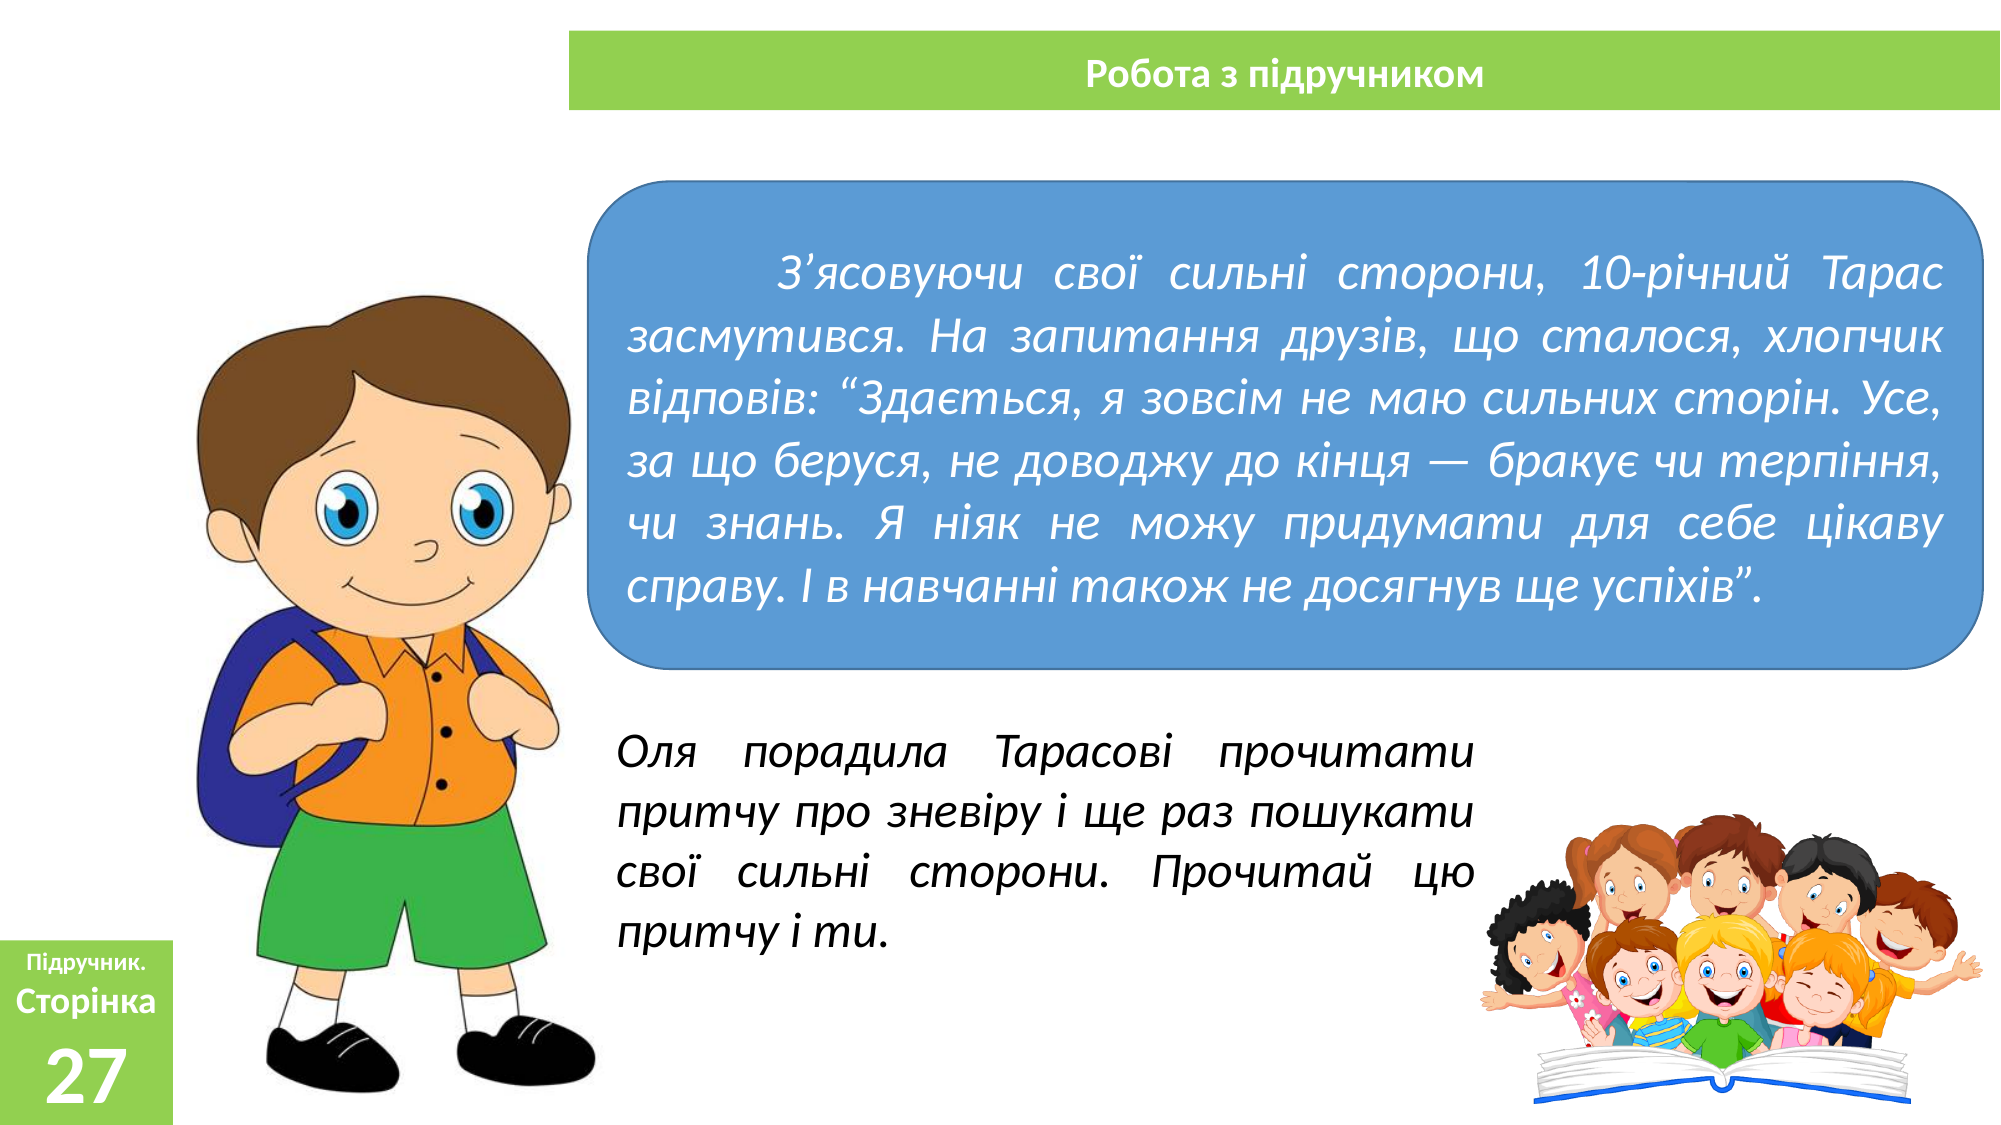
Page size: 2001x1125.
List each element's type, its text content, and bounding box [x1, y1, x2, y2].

text_box Робота з підручником [568, 30, 2000, 111]
text_box Підручник. Сторінка 27 [0, 939, 174, 1125]
text_box Оля порадила Тарасові прочитати притчу про зневіру і ще раз пошукати свої сильні сторони. Прочитай цю притчу і ти. [612, 710, 1491, 966]
picture [181, 281, 612, 1104]
text_box З’ясовуючи свої сильні сторони, 10‑річний Тарас засмутився. На запитання друзів, що сталося, хлопчик відповів: “Здається, я зовсім не маю сильних сторін. Усе, за що беруся, не доводжу до кінця — бракує чи терпіння, чи знань. Я ніяк не можу придумати для себе цікаву справу. І в навчанні також не досягнув ще успіхів”. [586, 180, 1984, 671]
picture [1480, 811, 1983, 1104]
